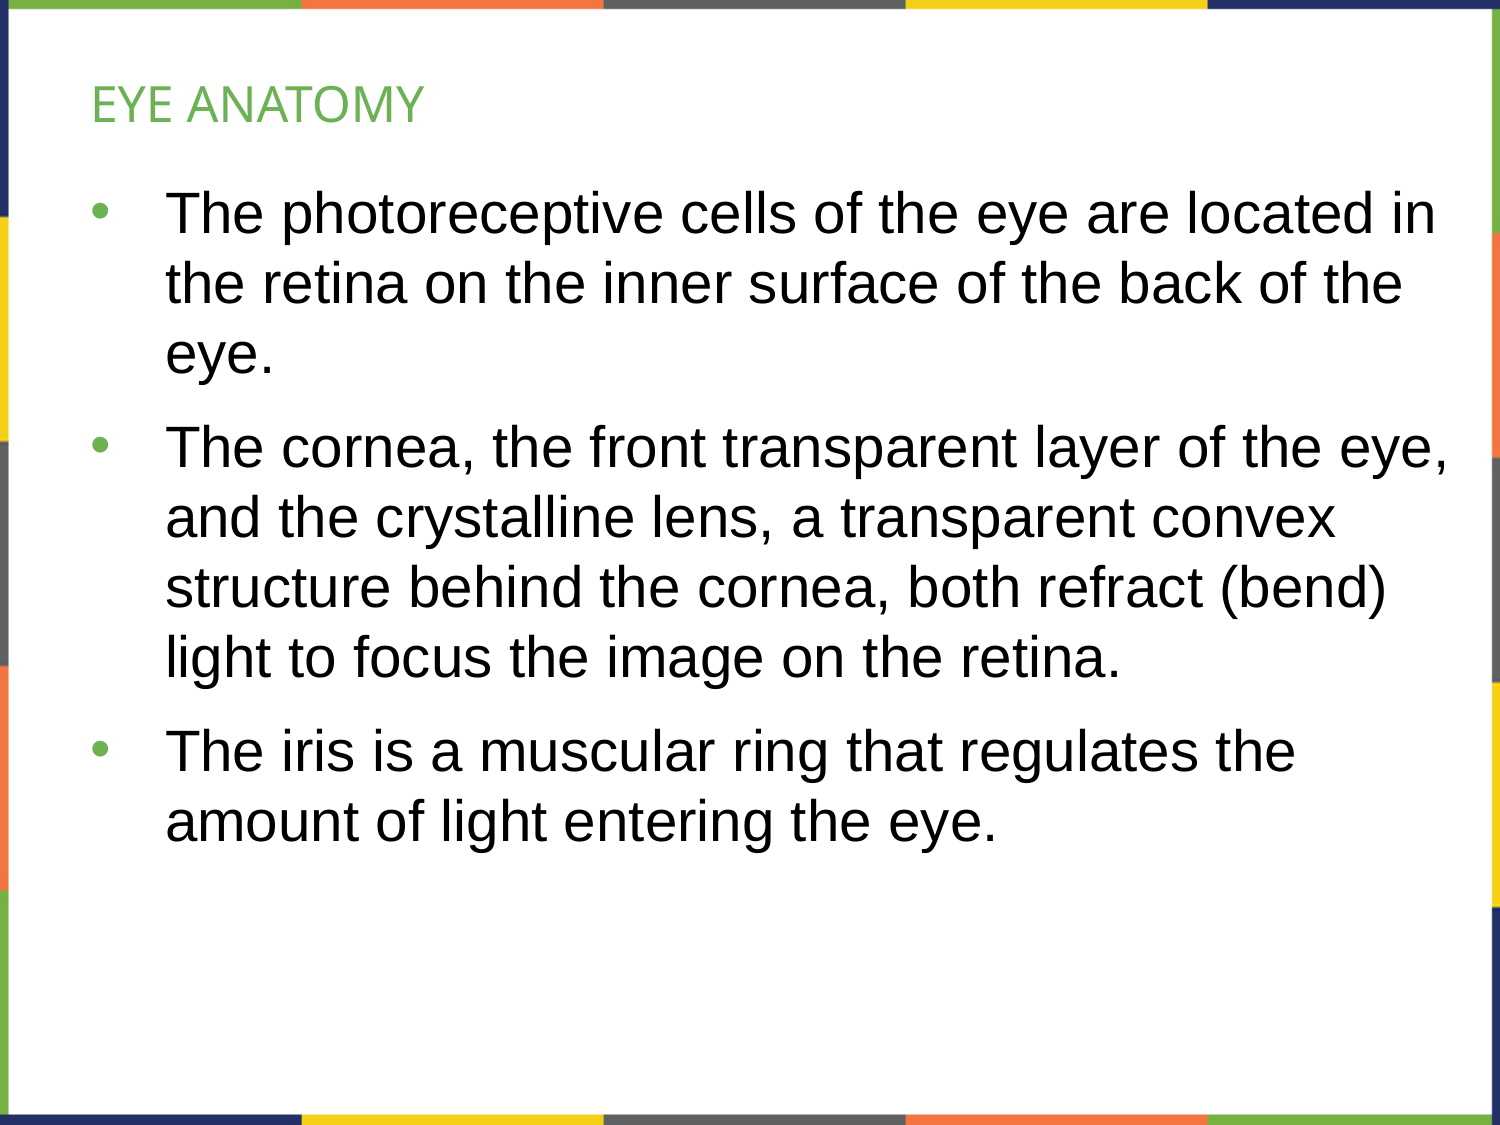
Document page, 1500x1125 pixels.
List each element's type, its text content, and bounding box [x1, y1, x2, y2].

title EYE ANATOMY [75, 32, 1398, 141]
picture [0, 0, 1500, 1125]
list The photoreceptive cells of the eye are located in the retina on the inner surface of the back of the eye. The cornea, the front transparent layer of the eye, and the crystalline lens, a transparent convex structure behind the cornea, both refract (bend) light to focus the image on the retina. The iris is a muscular ring that regulates the amount of light entering the eye. [75, 167, 1500, 1103]
